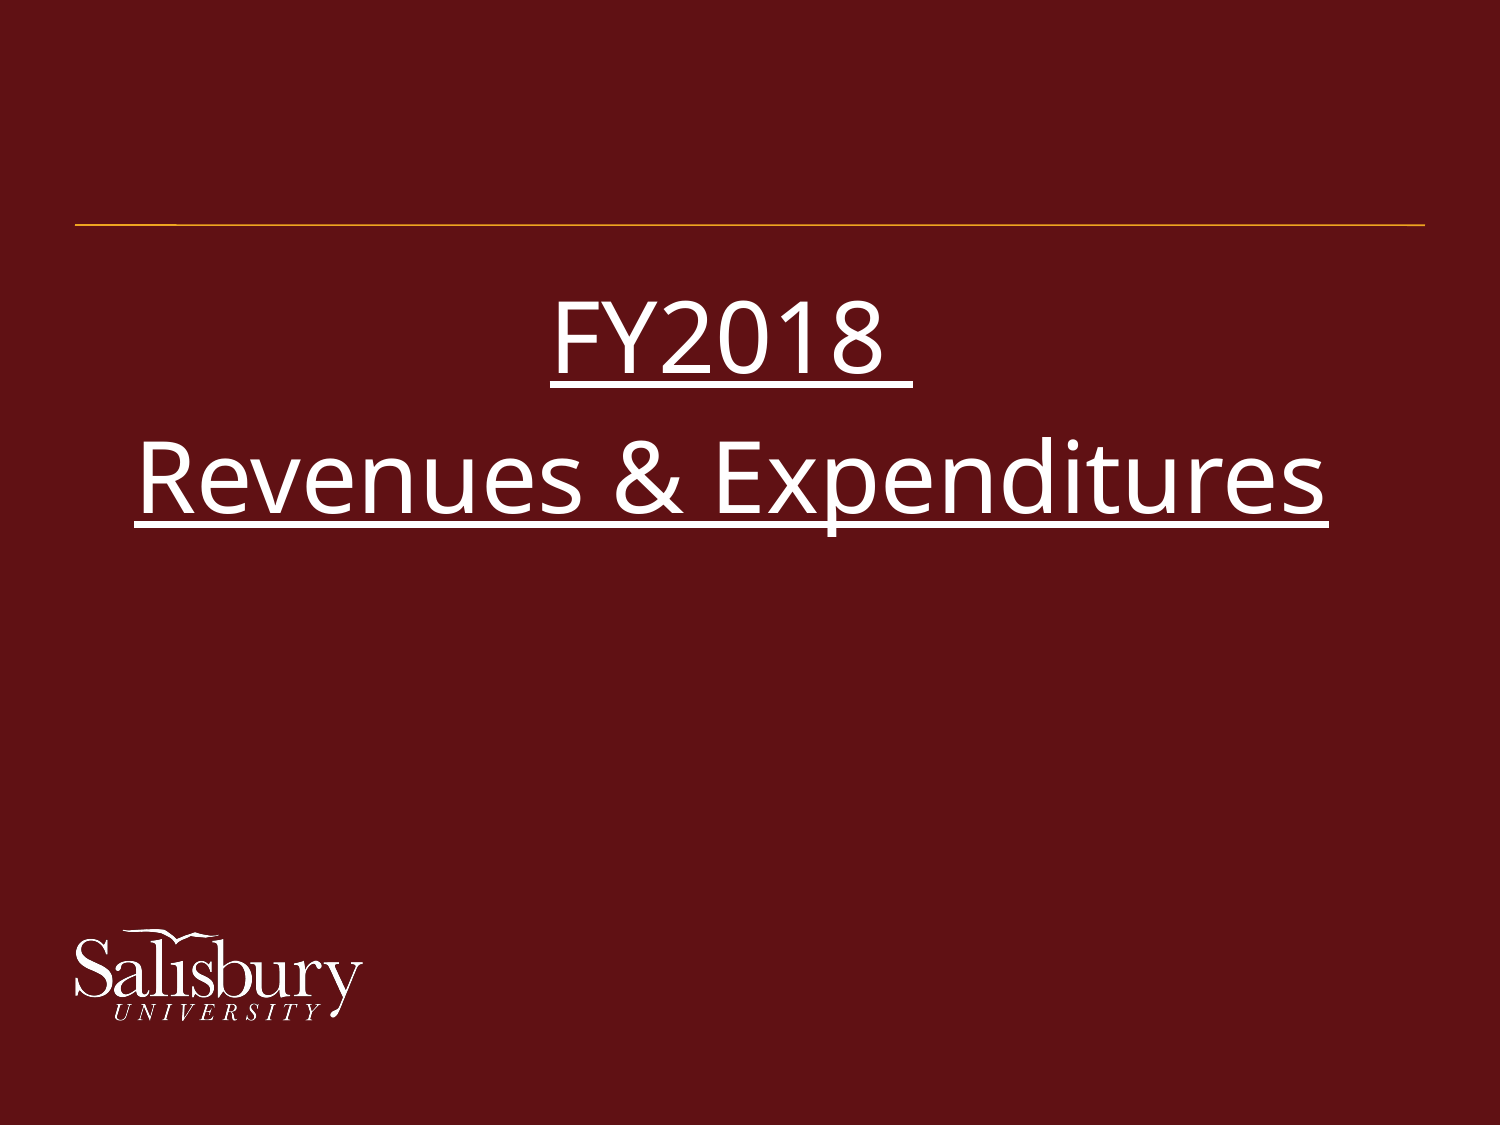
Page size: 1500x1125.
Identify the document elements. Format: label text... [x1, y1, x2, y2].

picture [74, 929, 363, 1021]
subtitle FY2018 Revenues & Expenditures [74, 265, 1388, 885]
